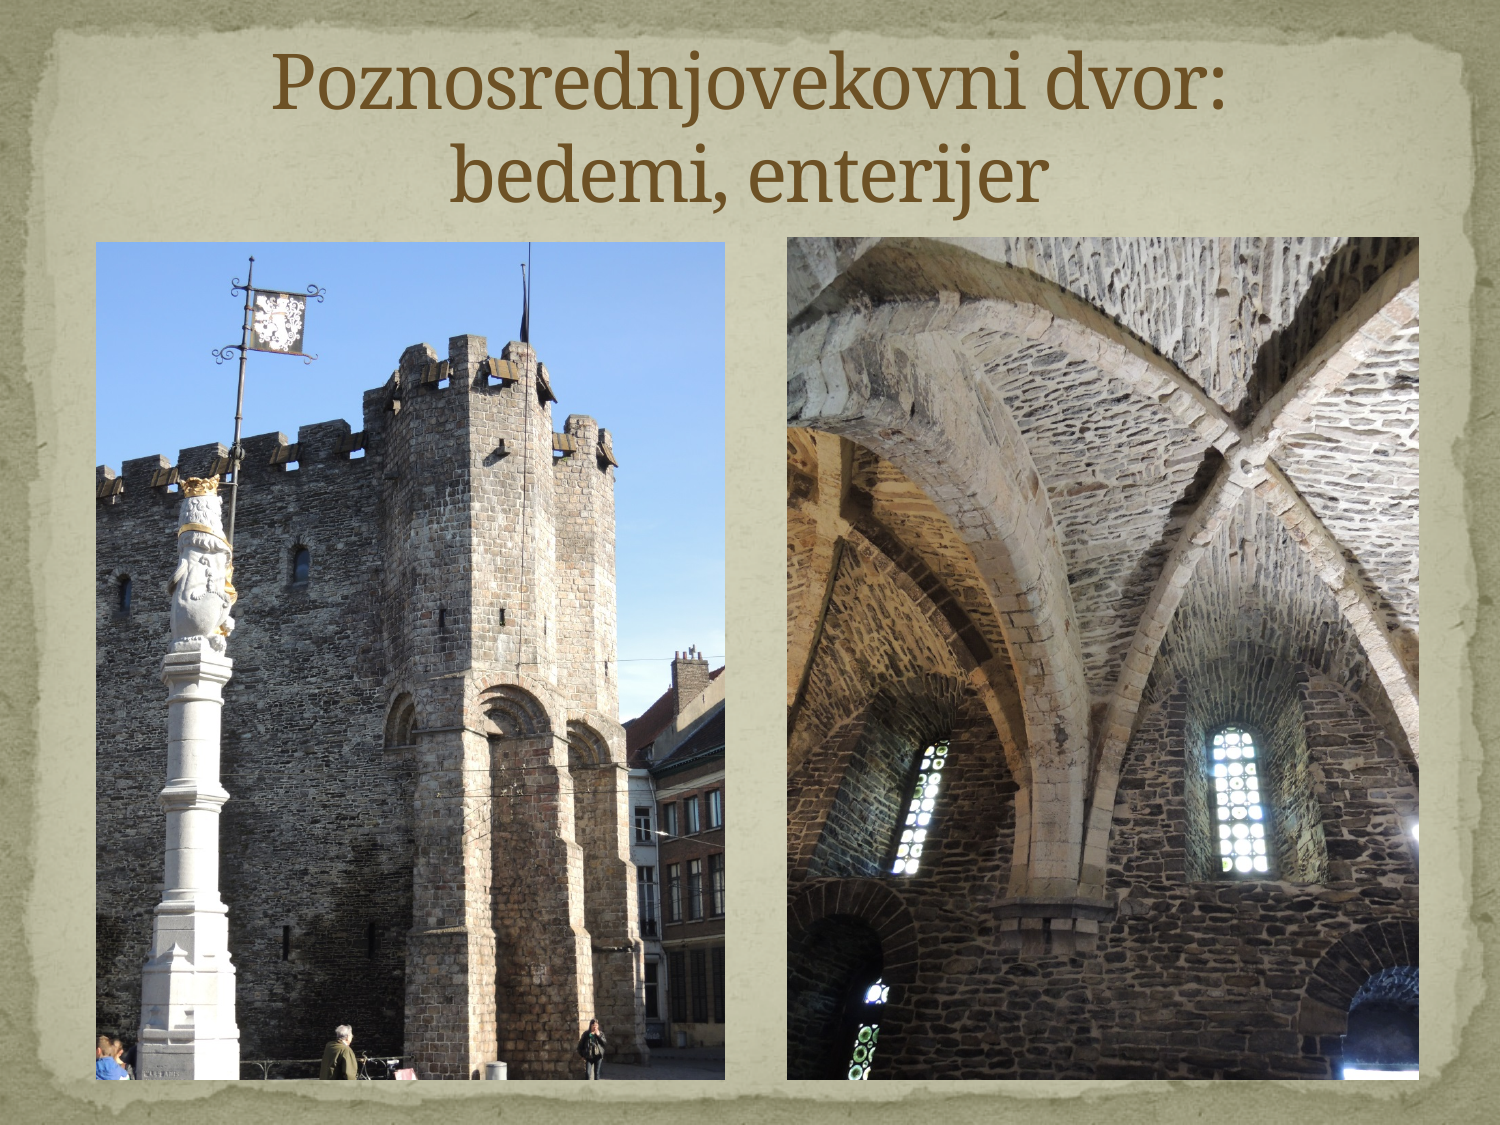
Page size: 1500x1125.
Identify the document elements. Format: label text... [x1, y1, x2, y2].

picture [96, 242, 725, 1080]
picture [787, 237, 1419, 1080]
title Poznosrednjovekovni dvor: bedemi, enterijer [74, 24, 1425, 225]
